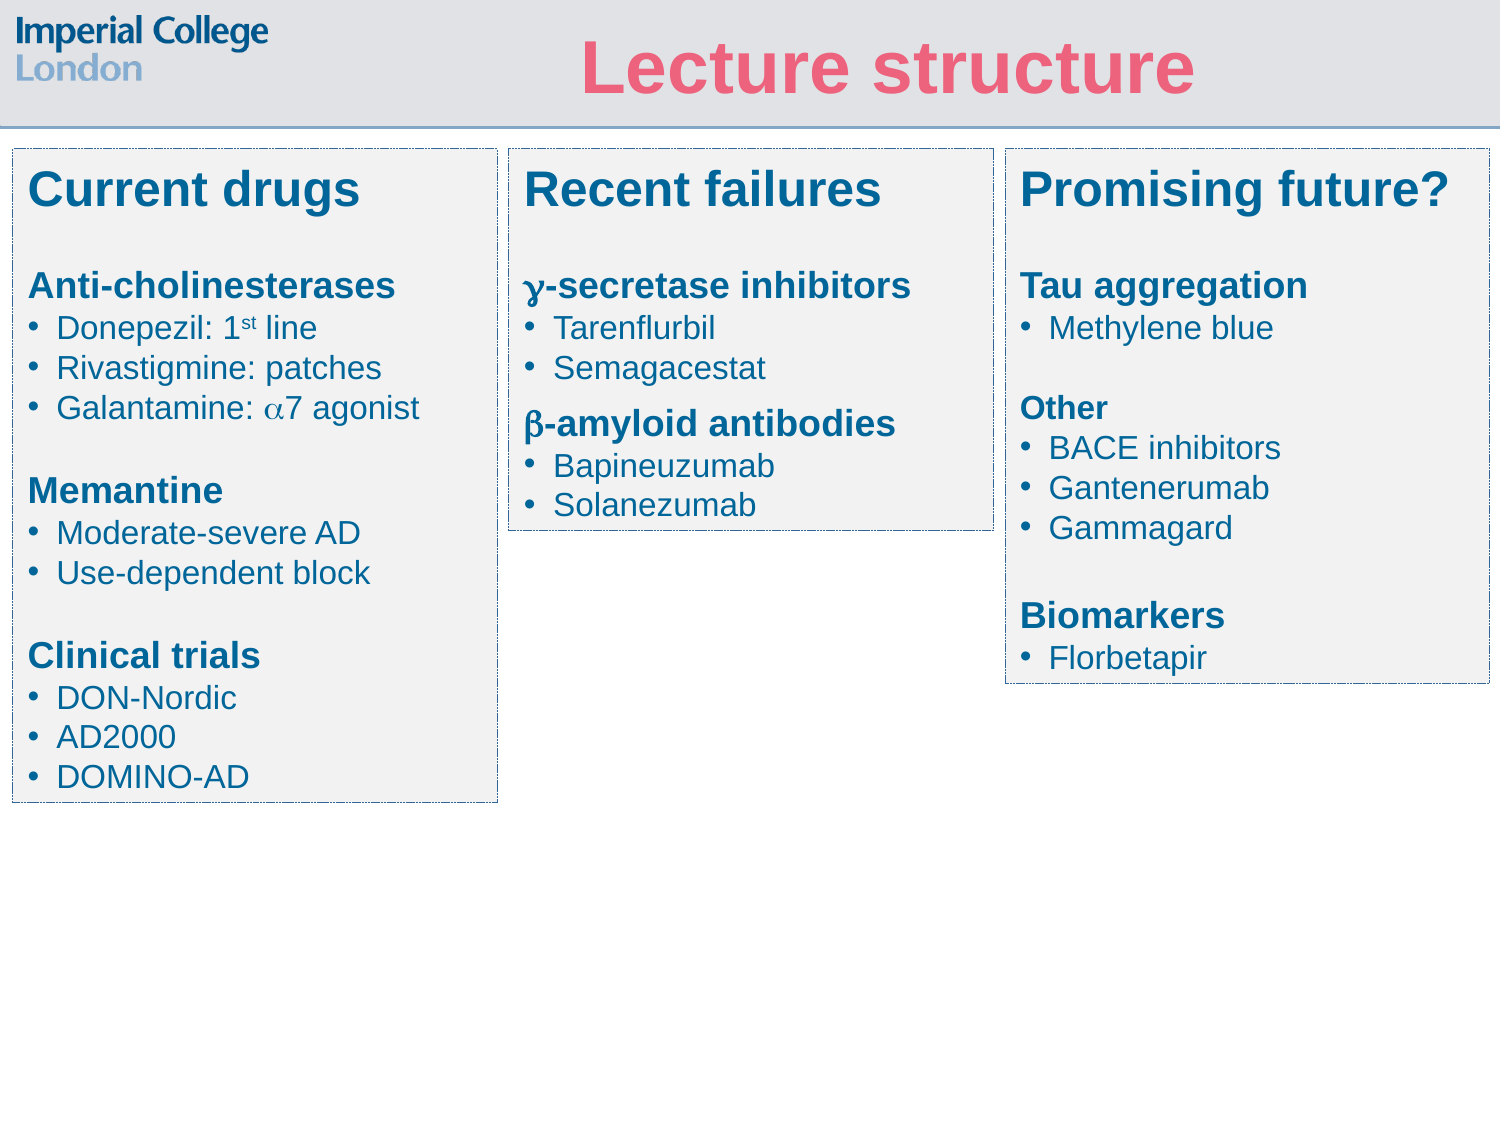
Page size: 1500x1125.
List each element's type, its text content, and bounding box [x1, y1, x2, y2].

text_box Recent failures -secretase inhibitors Tarenflurbil Semagacestat -amyloid antibodies Bapineuzumab Solanezumab [508, 148, 994, 531]
text_box Current drugs Anti-cholinesterases Donepezil: 1st line Rivastigmine: patches Galantamine: 7 agonist Memantine Moderate-severe AD Use-dependent block Clinical trials DON-Nordic AD2000 DOMINO-AD [12, 148, 498, 803]
text_box Lecture structure [277, 11, 1500, 117]
picture [0, 0, 1500, 129]
text_box Promising future? Tau aggregation Methylene blue Other BACE inhibitors Gantenerumab Gammagard Biomarkers Florbetapir [1005, 148, 1490, 684]
